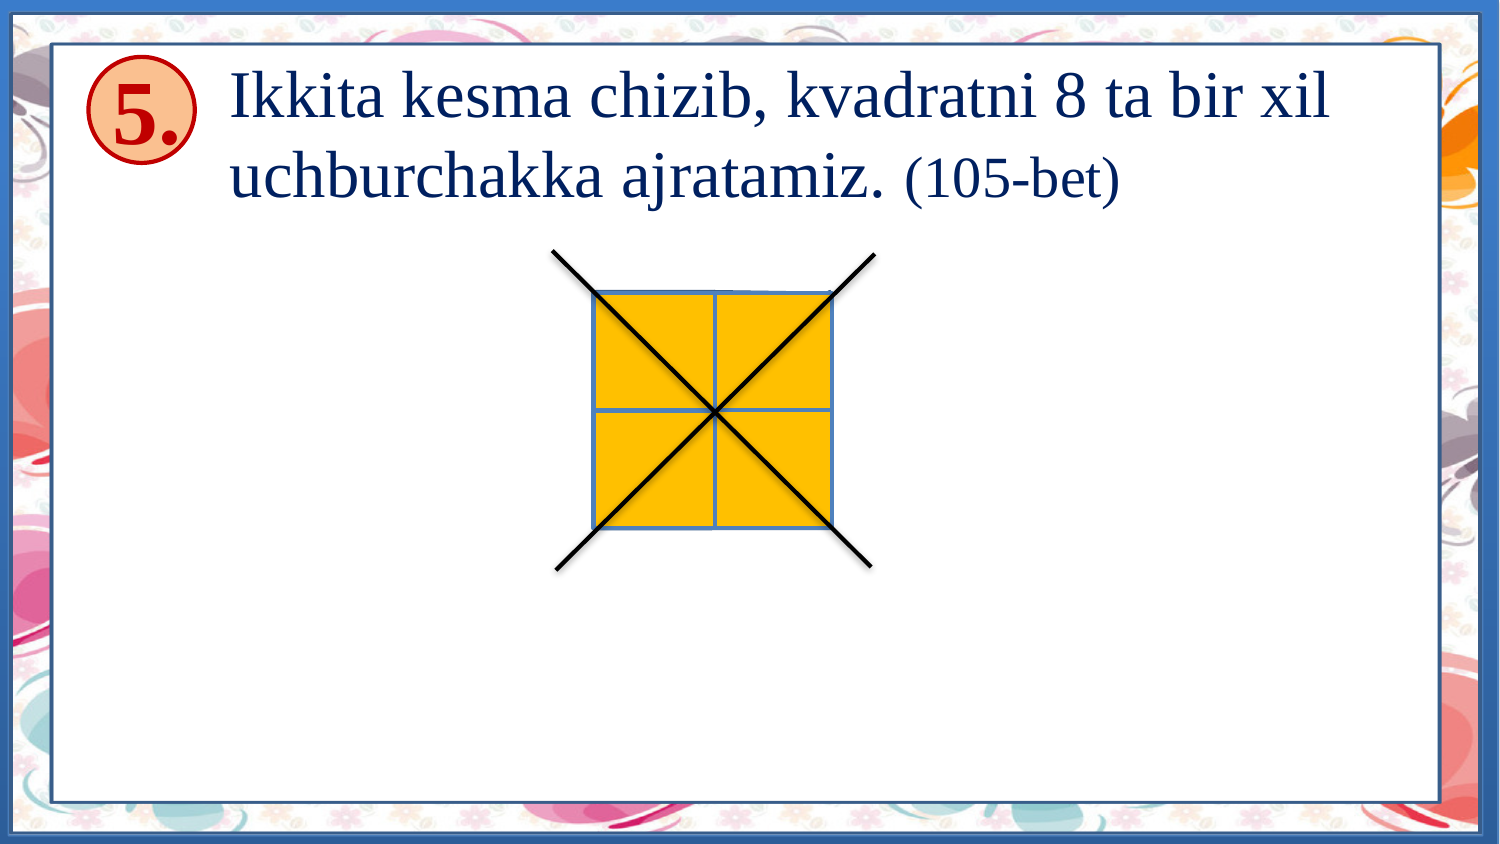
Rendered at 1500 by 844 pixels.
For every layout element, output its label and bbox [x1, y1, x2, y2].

picture [0, 0, 1500, 844]
text_box [551, 250, 872, 256]
text_box [555, 253, 876, 571]
